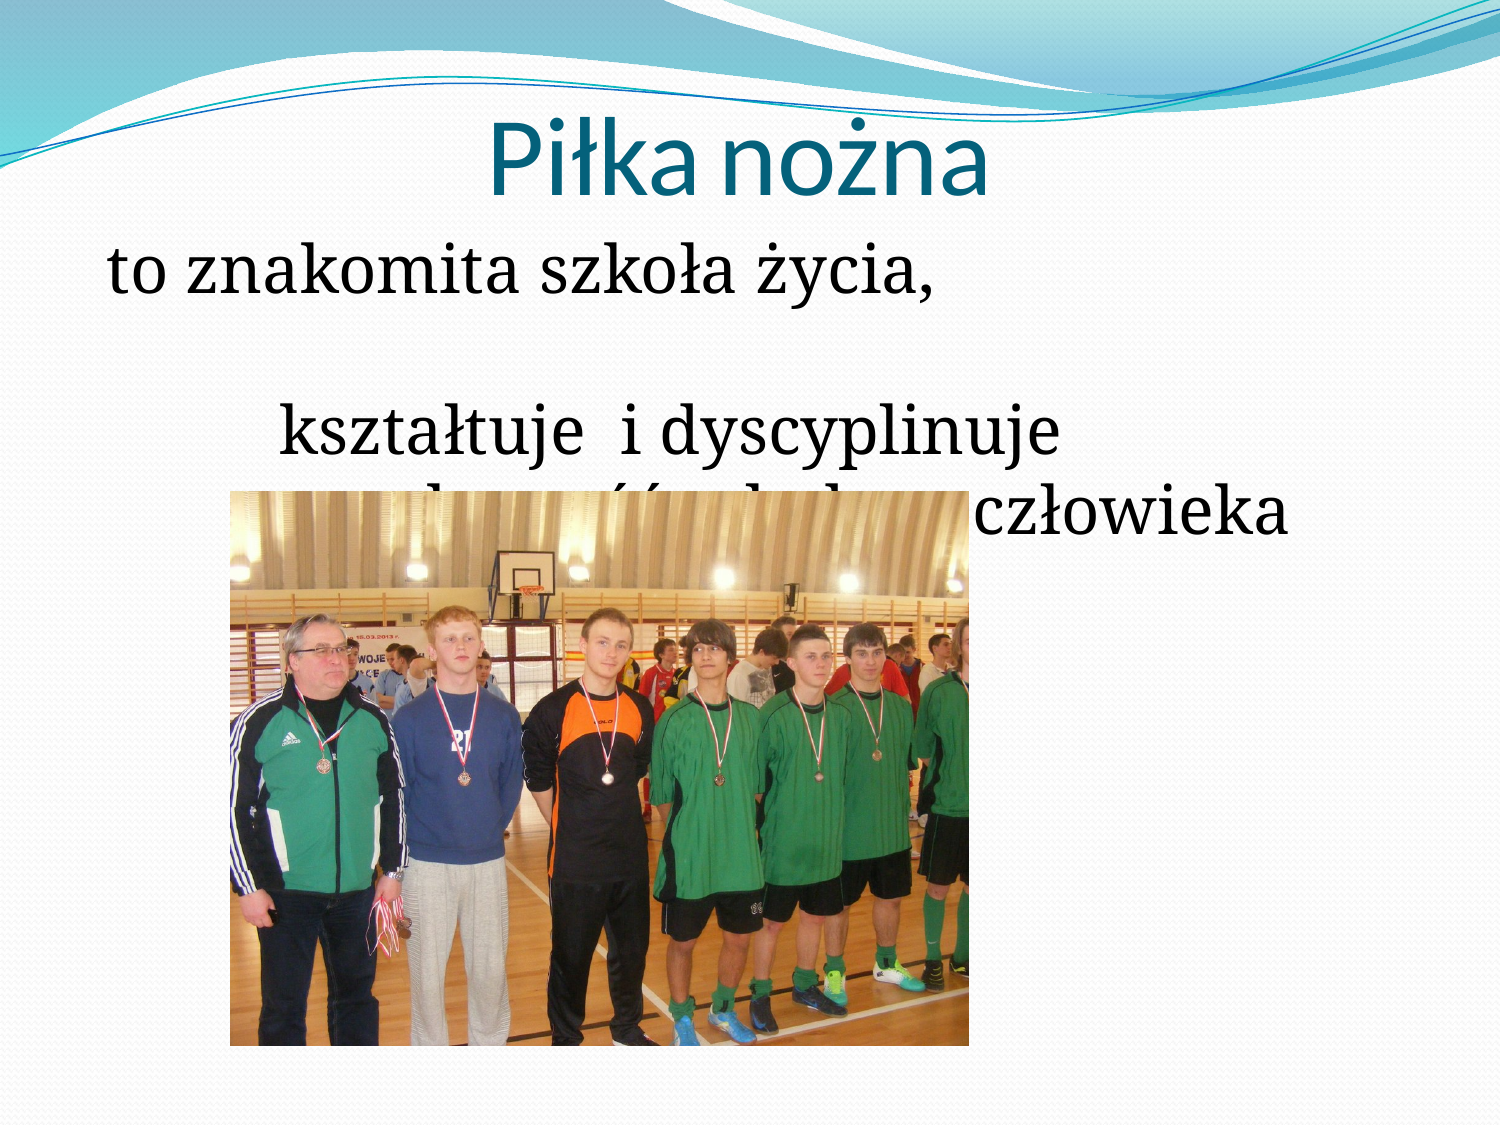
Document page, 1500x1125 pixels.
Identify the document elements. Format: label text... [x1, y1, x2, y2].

title Piłka nożna [64, 30, 1415, 219]
picture [229, 491, 969, 1046]
list to znakomita szkoła życia, kształtuje i dyscyplinuje osobowość młodego człowieka [64, 219, 1415, 976]
